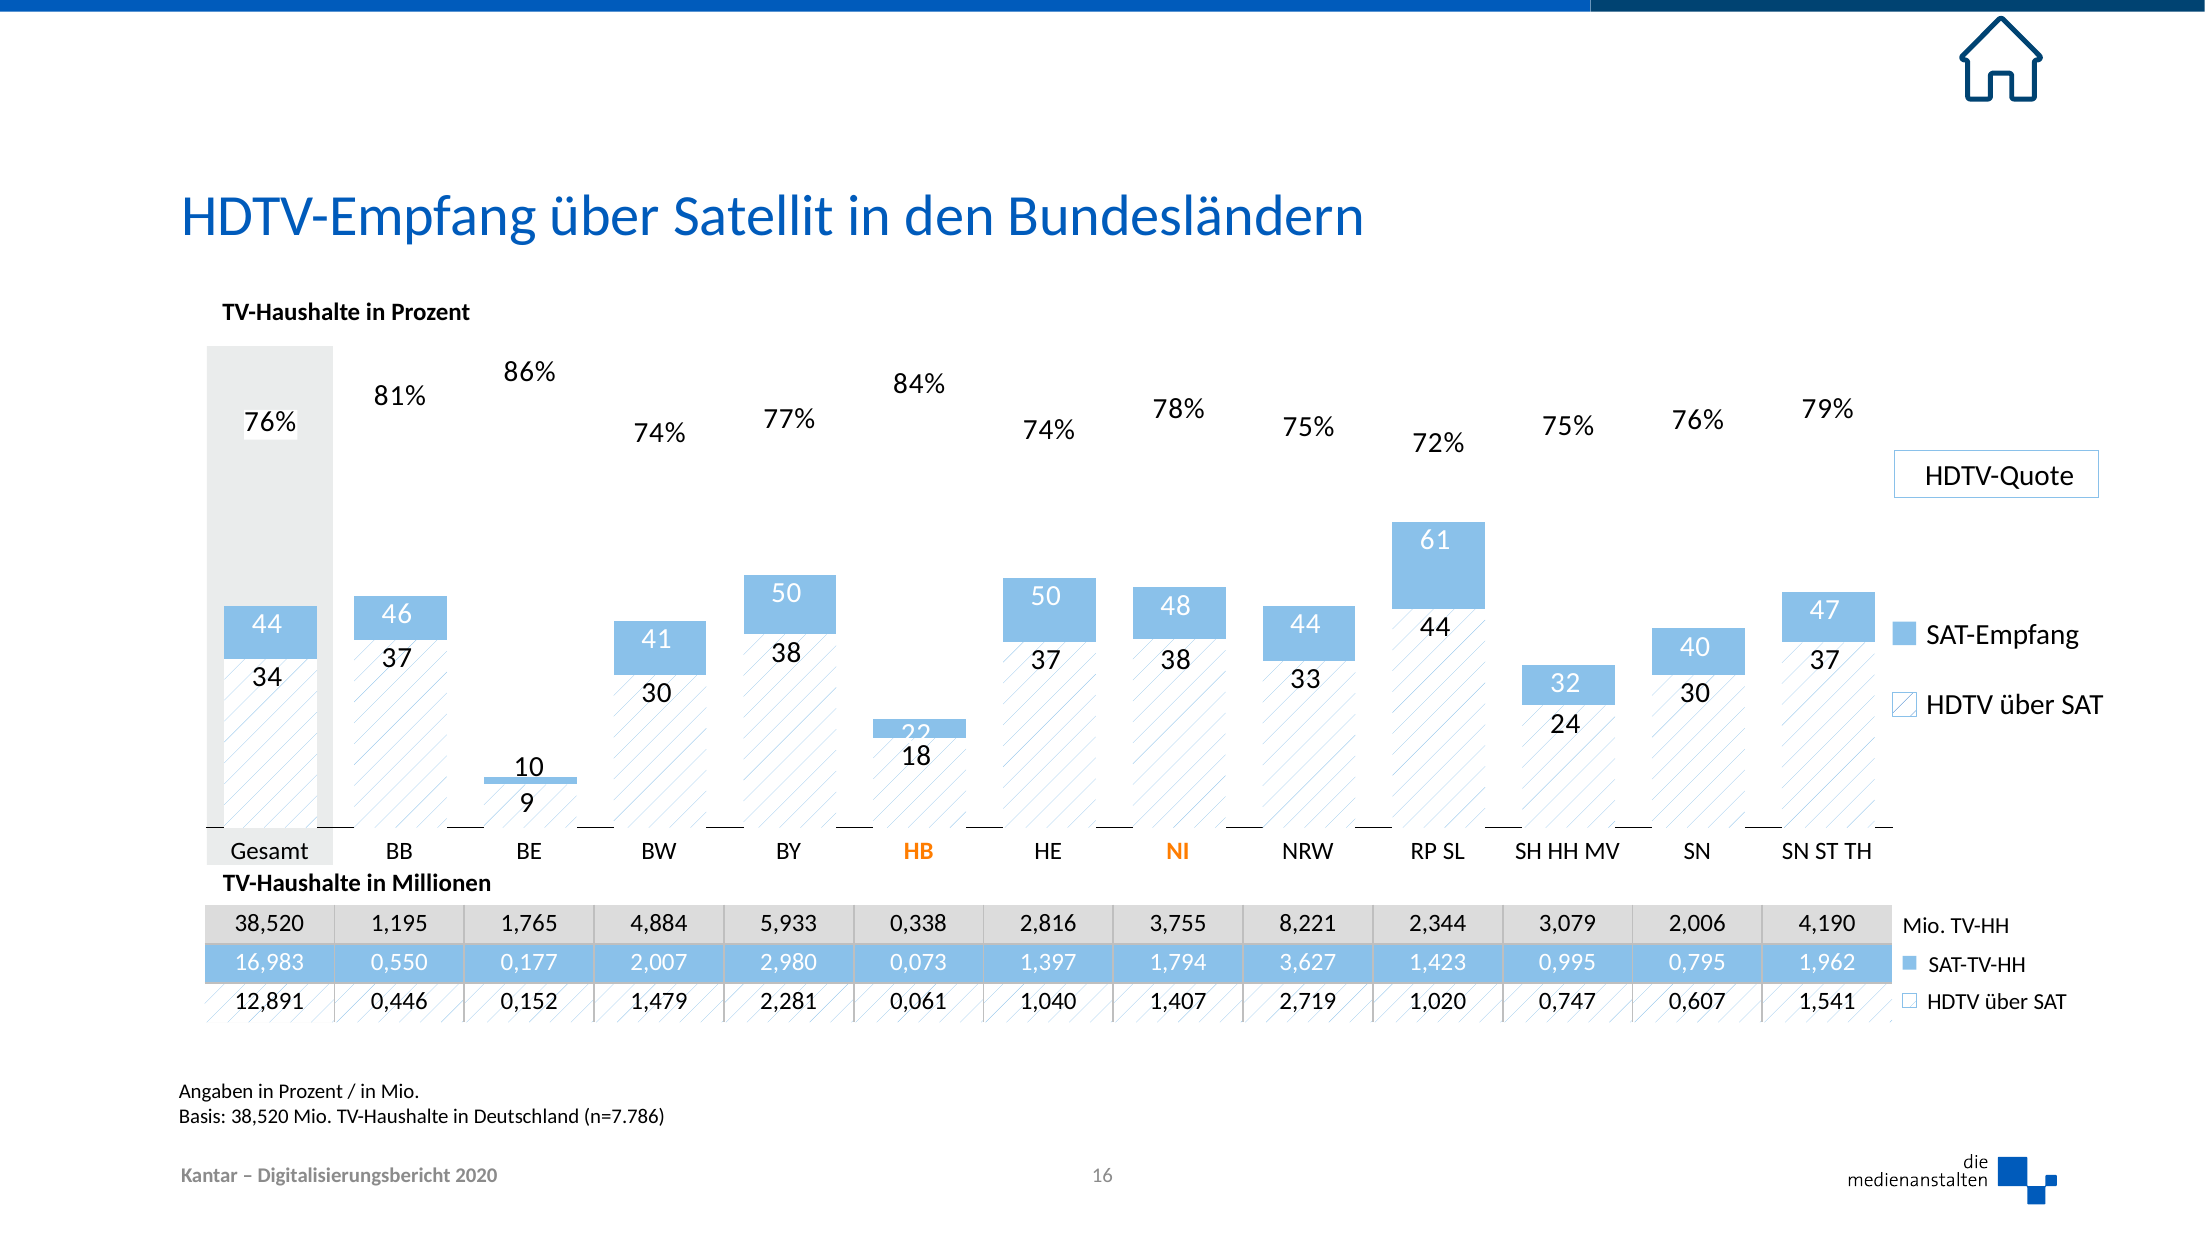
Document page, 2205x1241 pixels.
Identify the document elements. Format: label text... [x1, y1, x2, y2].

text_box [1959, 15, 2043, 102]
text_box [1865, 902, 2069, 1015]
text_box HDTV-Quote [1914, 450, 2099, 498]
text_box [1892, 560, 2169, 845]
title HDTV-Empfang über Satellit in den Bundesländern [181, 177, 2024, 266]
chart [156, 208, 1907, 1035]
footer Kantar – Digitalisierungsbericht 2020 [181, 1151, 809, 1187]
list Angaben in Prozent / in Mio. Basis: 38,520 Mio. TV-Haushalte in Deutschland (n=7.786) [178, 1080, 1821, 1128]
slide_number 16 [1078, 1149, 1127, 1187]
